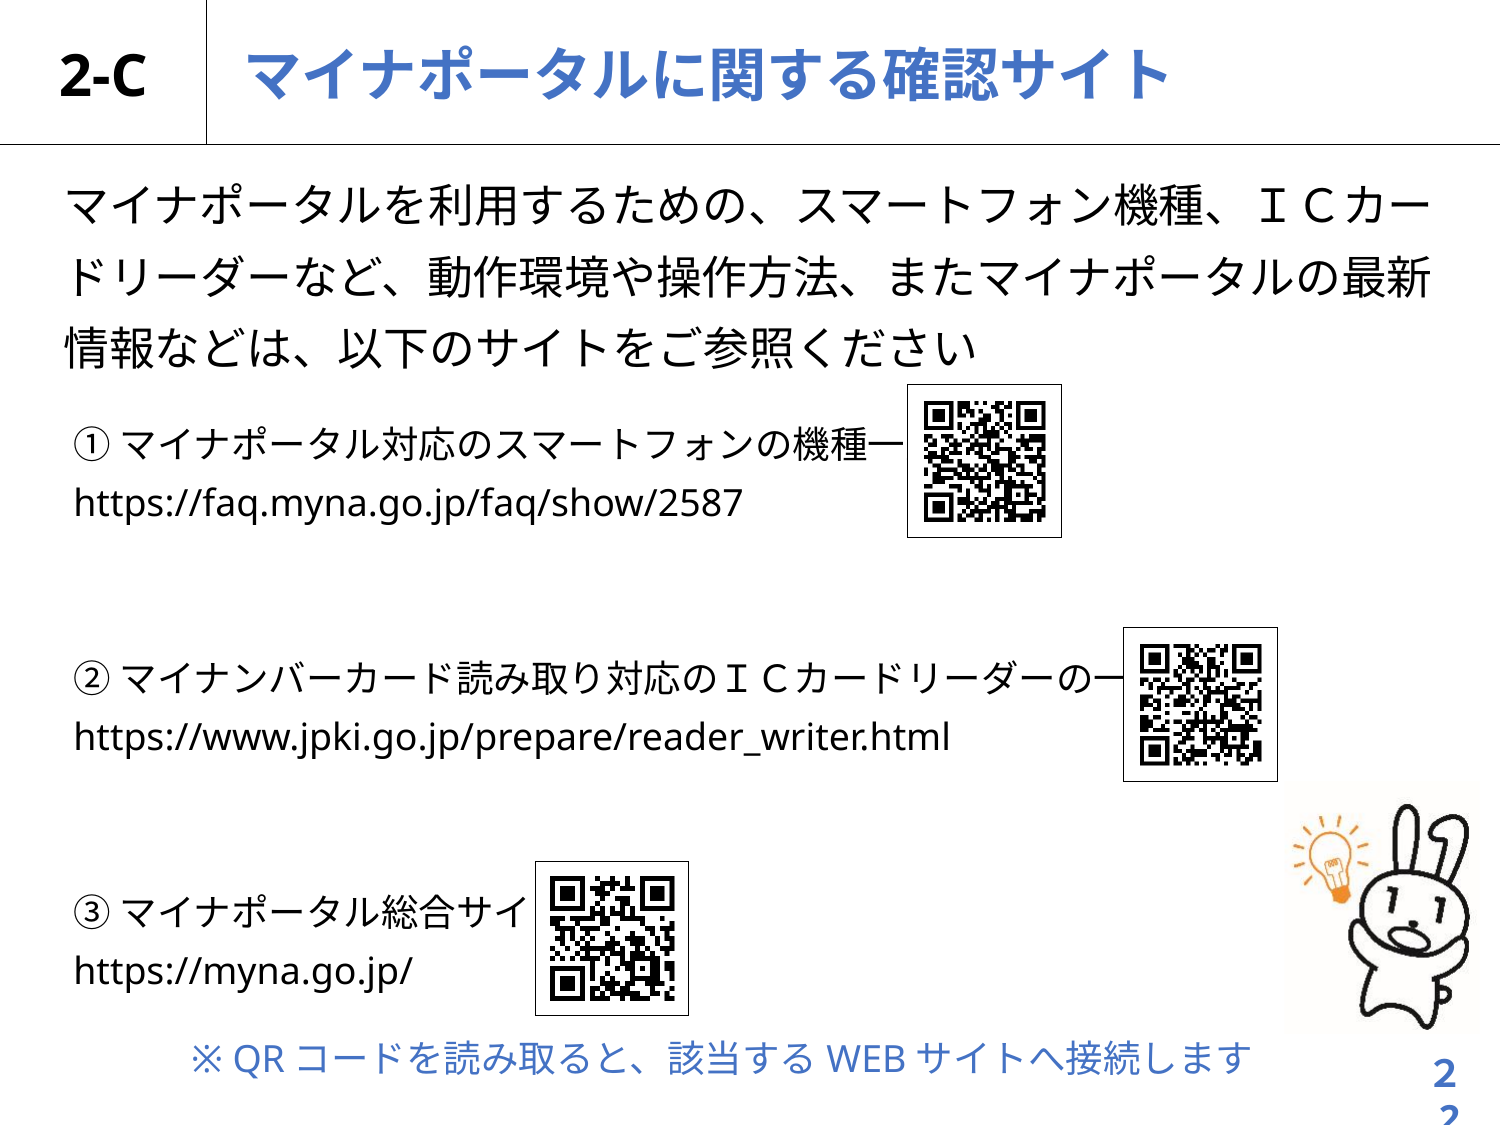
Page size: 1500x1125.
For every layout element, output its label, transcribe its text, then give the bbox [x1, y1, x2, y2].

text_box ①マイナポータル対応のスマートフォンの機種一覧 https://faq.myna.go.jp/faq/show/2587 ②マイナンバーカード読み取り対応のＩＣカードリーダーの一覧 https://www.jpki.go.jp/prepare/reader_writer.html ③マイナポータル総合サイト https://myna.go.jp/ [58, 399, 1216, 919]
text_box ２2 [1402, 1065, 1497, 1125]
text_box ※ QRコードを読み取ると、該当するWEBサイトへ接続します [191, 1035, 1309, 1081]
picture [907, 384, 1062, 538]
title 2-C [0, 0, 207, 147]
text_box マイナポータルに関する確認サイト [223, 26, 1453, 121]
text_box マイナポータルを利用するための、スマートフォン機種、ＩＣカードリーダーなど、動作環境や操作方法、またマイナポータルの最新情報などは、以下のサイトをご参照ください [48, 152, 1480, 379]
picture [534, 861, 689, 1016]
picture [1284, 781, 1480, 1034]
picture [1123, 627, 1278, 782]
